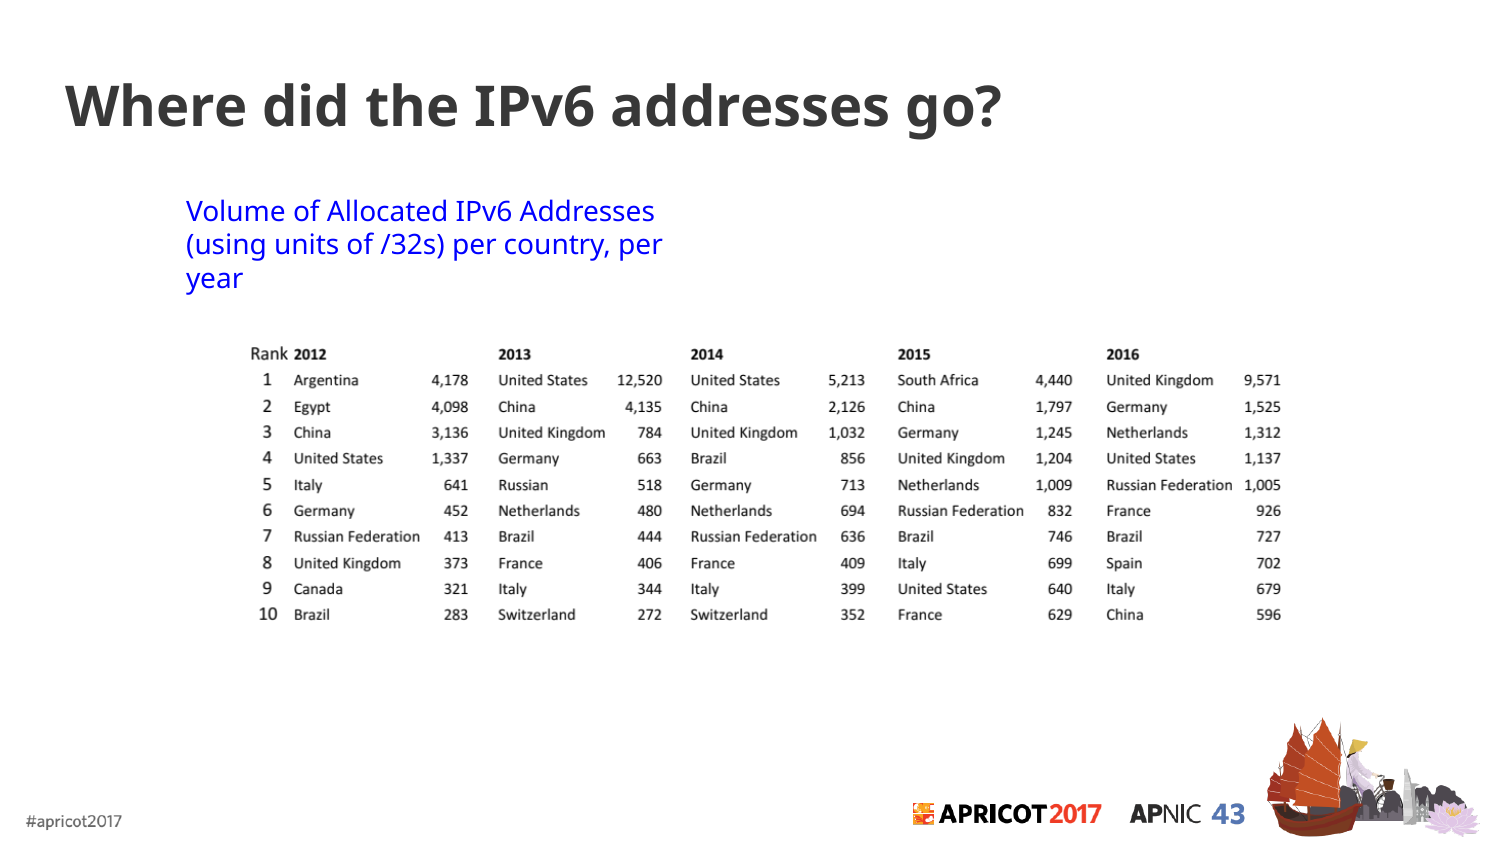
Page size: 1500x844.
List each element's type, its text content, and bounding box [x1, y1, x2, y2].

title Where did the IPv6 addresses go? [64, 33, 1436, 175]
text_box Volume of Allocated IPv6 Addresses (using units of /32s) per country, per year [171, 185, 734, 302]
picture [241, 338, 1284, 626]
